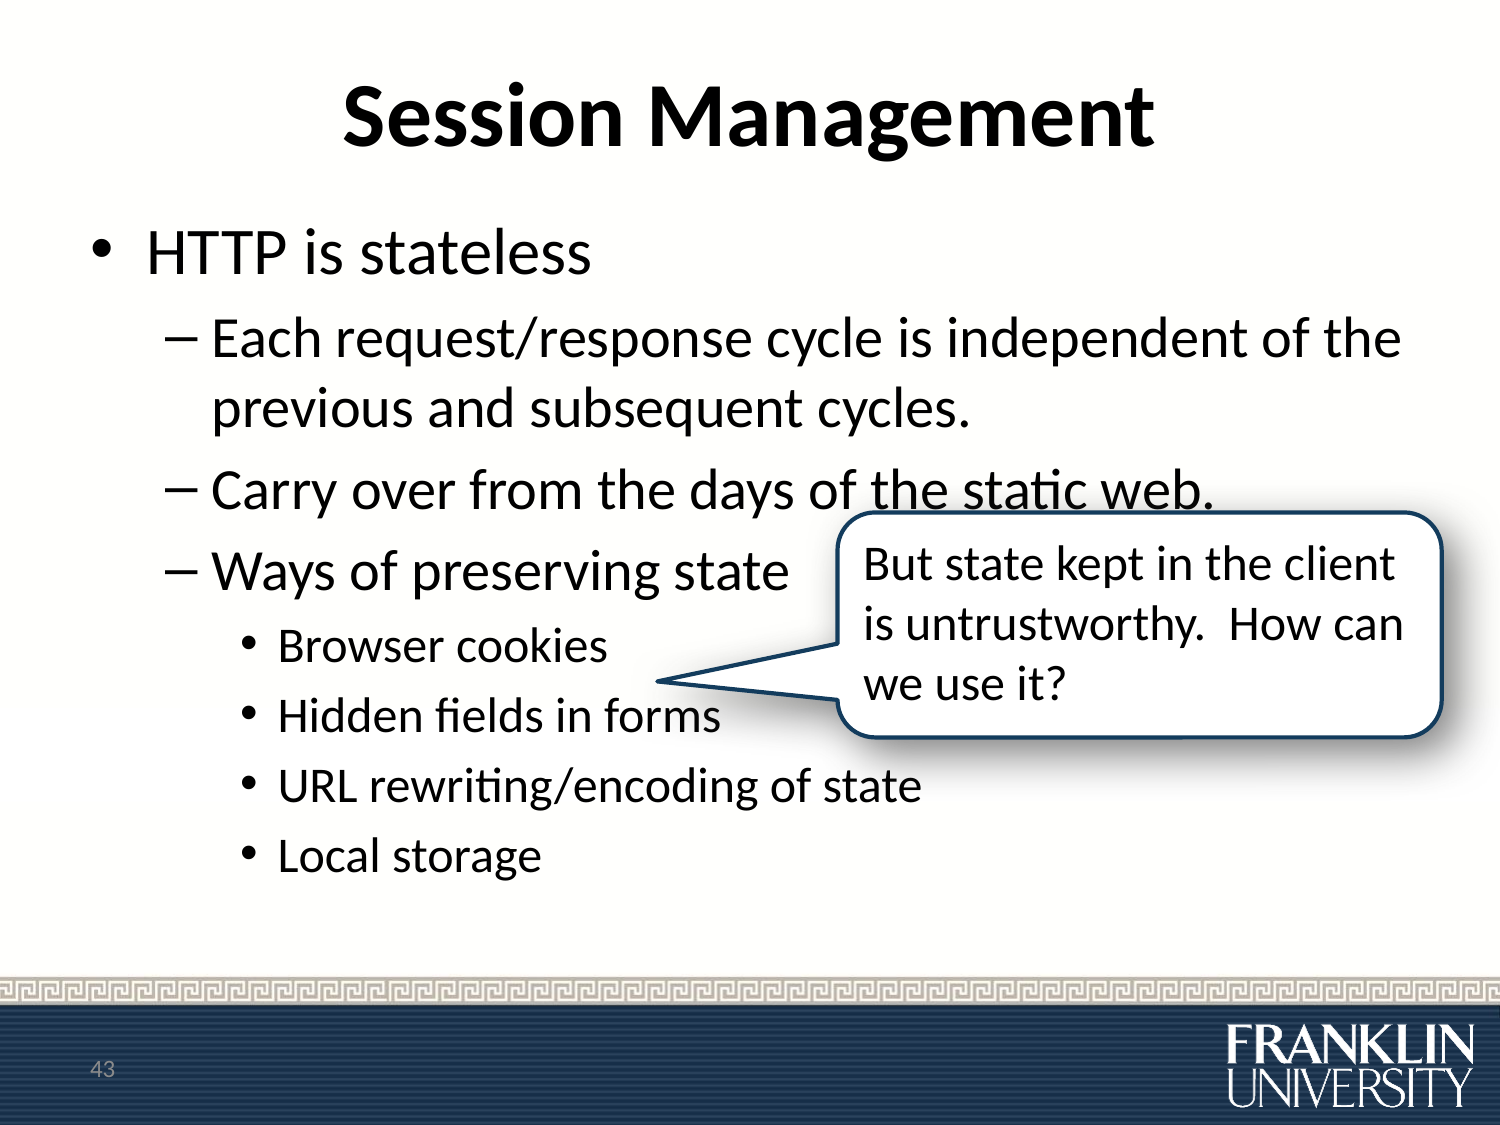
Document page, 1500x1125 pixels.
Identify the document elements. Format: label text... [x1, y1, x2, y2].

title Session Management [75, 45, 1425, 175]
text_box But state kept in the client is untrustworthy. How can we use it? [655, 510, 1444, 740]
picture [0, 0, 1500, 1125]
slide_number 43 [75, 1037, 425, 1098]
list HTTP is stateless Each request/response cycle is independent of the previous and subsequent cycles. Carry over from the days of the static web. Ways of preserving state Browser cookies Hidden fields in forms URL rewriting/encoding of state Local storage [75, 200, 1425, 963]
